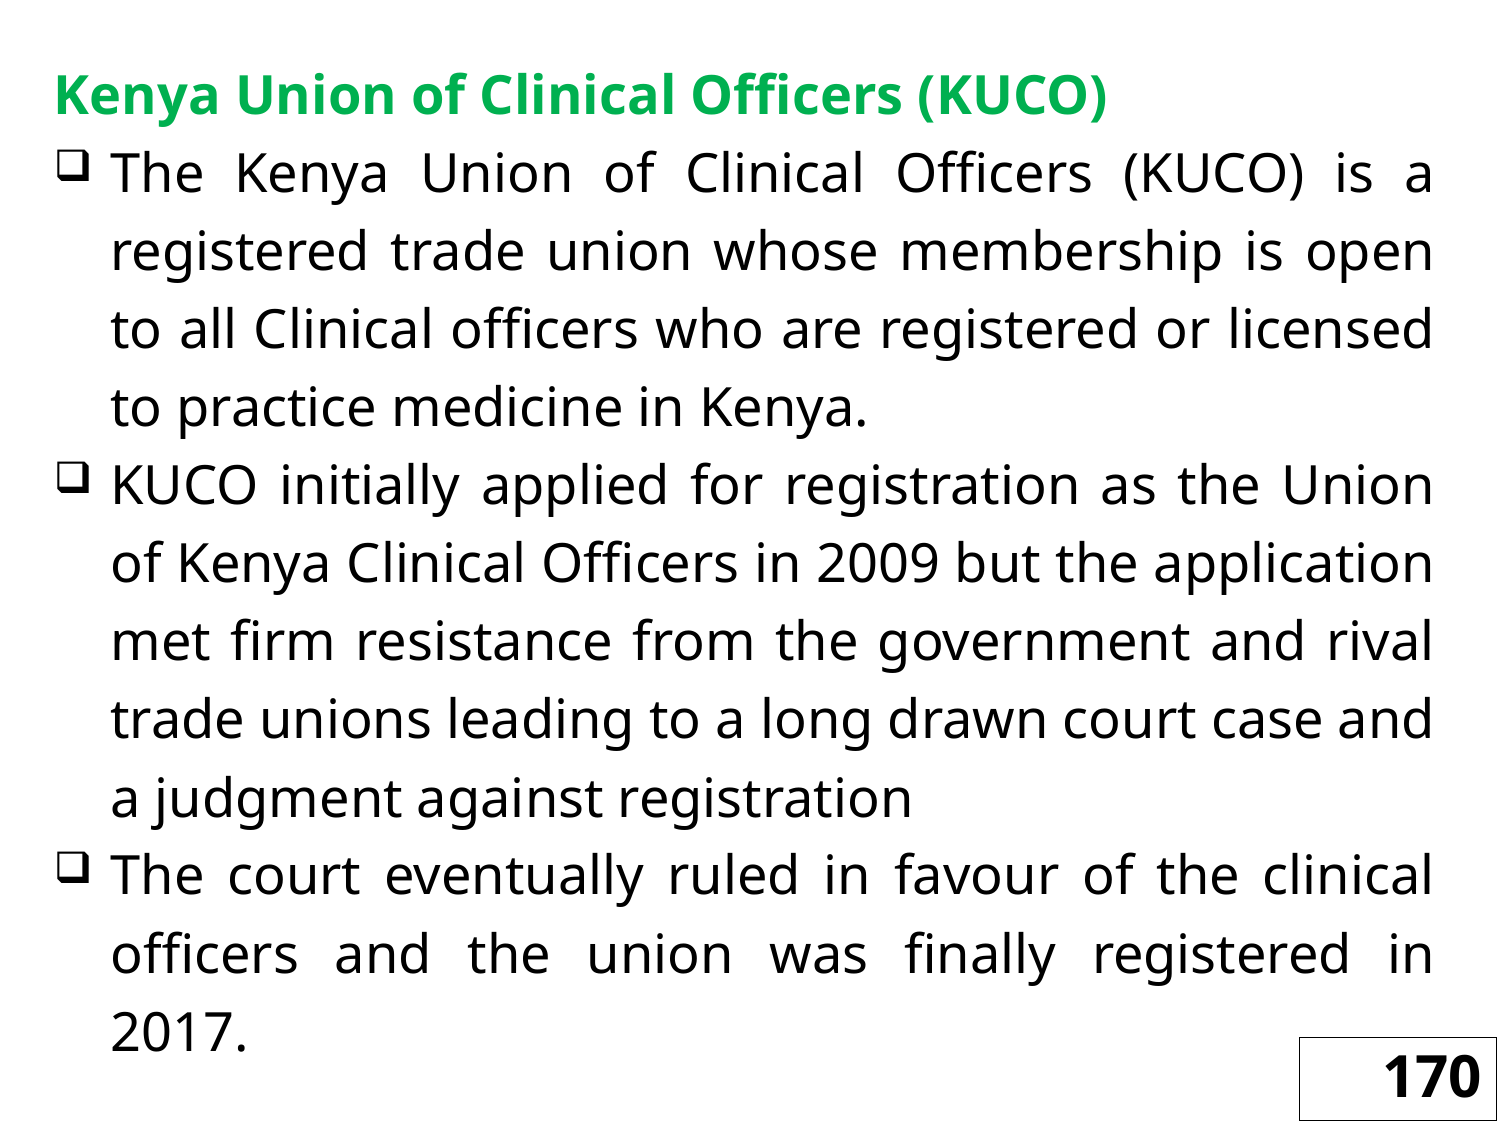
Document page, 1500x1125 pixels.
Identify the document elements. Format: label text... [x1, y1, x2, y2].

slide_number 170 [1299, 1037, 1497, 1121]
list Kenya Union of Clinical Officers (KUCO) The Kenya Union of Clinical Officers (KUCO) is a registered trade union whose membership is open to all Clinical officers who are registered or licensed to practice medicine in Kenya. KUCO initially applied for registration as the Union of Kenya Clinical Officers in 2009 but the application met firm resistance from the government and rival trade unions leading to a long drawn court case and a judgment against registration The court eventually ruled in favour of the clinical officers and the union was finally registered in 2017. [39, 39, 1452, 1097]
